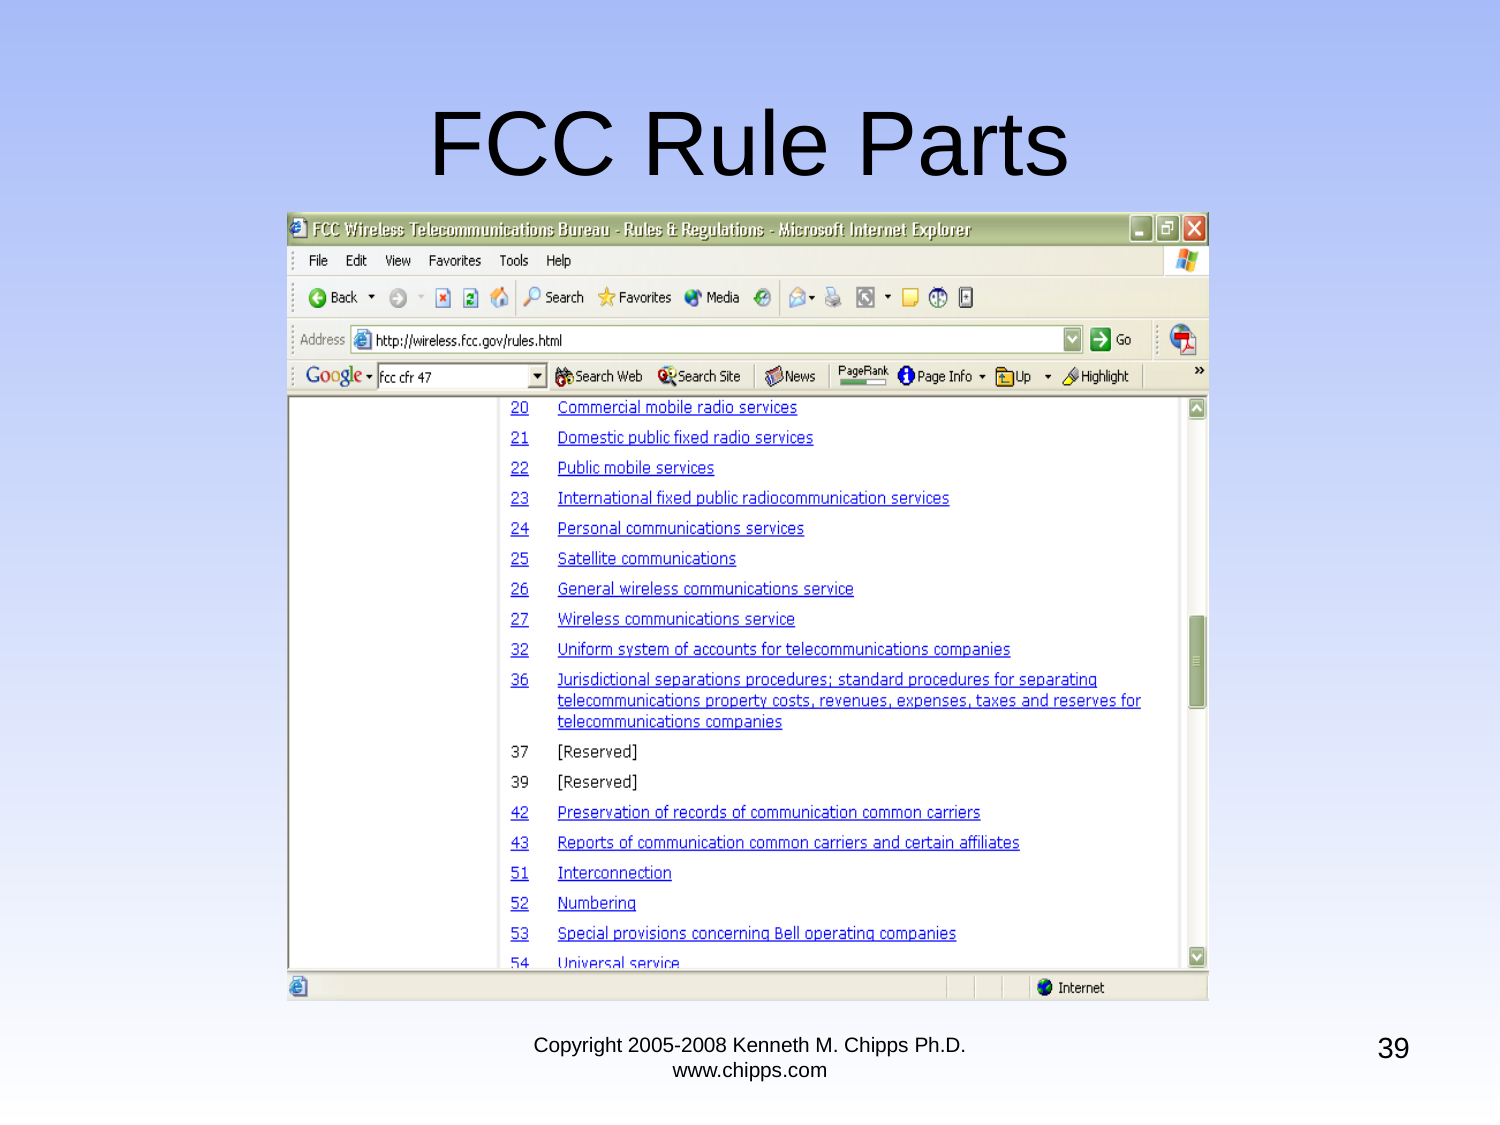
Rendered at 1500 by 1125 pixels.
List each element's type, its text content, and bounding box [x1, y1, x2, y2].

slide_number 39 [1074, 1021, 1426, 1101]
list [287, 212, 1209, 1001]
footer Copyright 2005-2008 Kenneth M. Chipps Ph.D. www.chipps.com [449, 1024, 1051, 1103]
title FCC Rule Parts [75, 45, 1425, 233]
